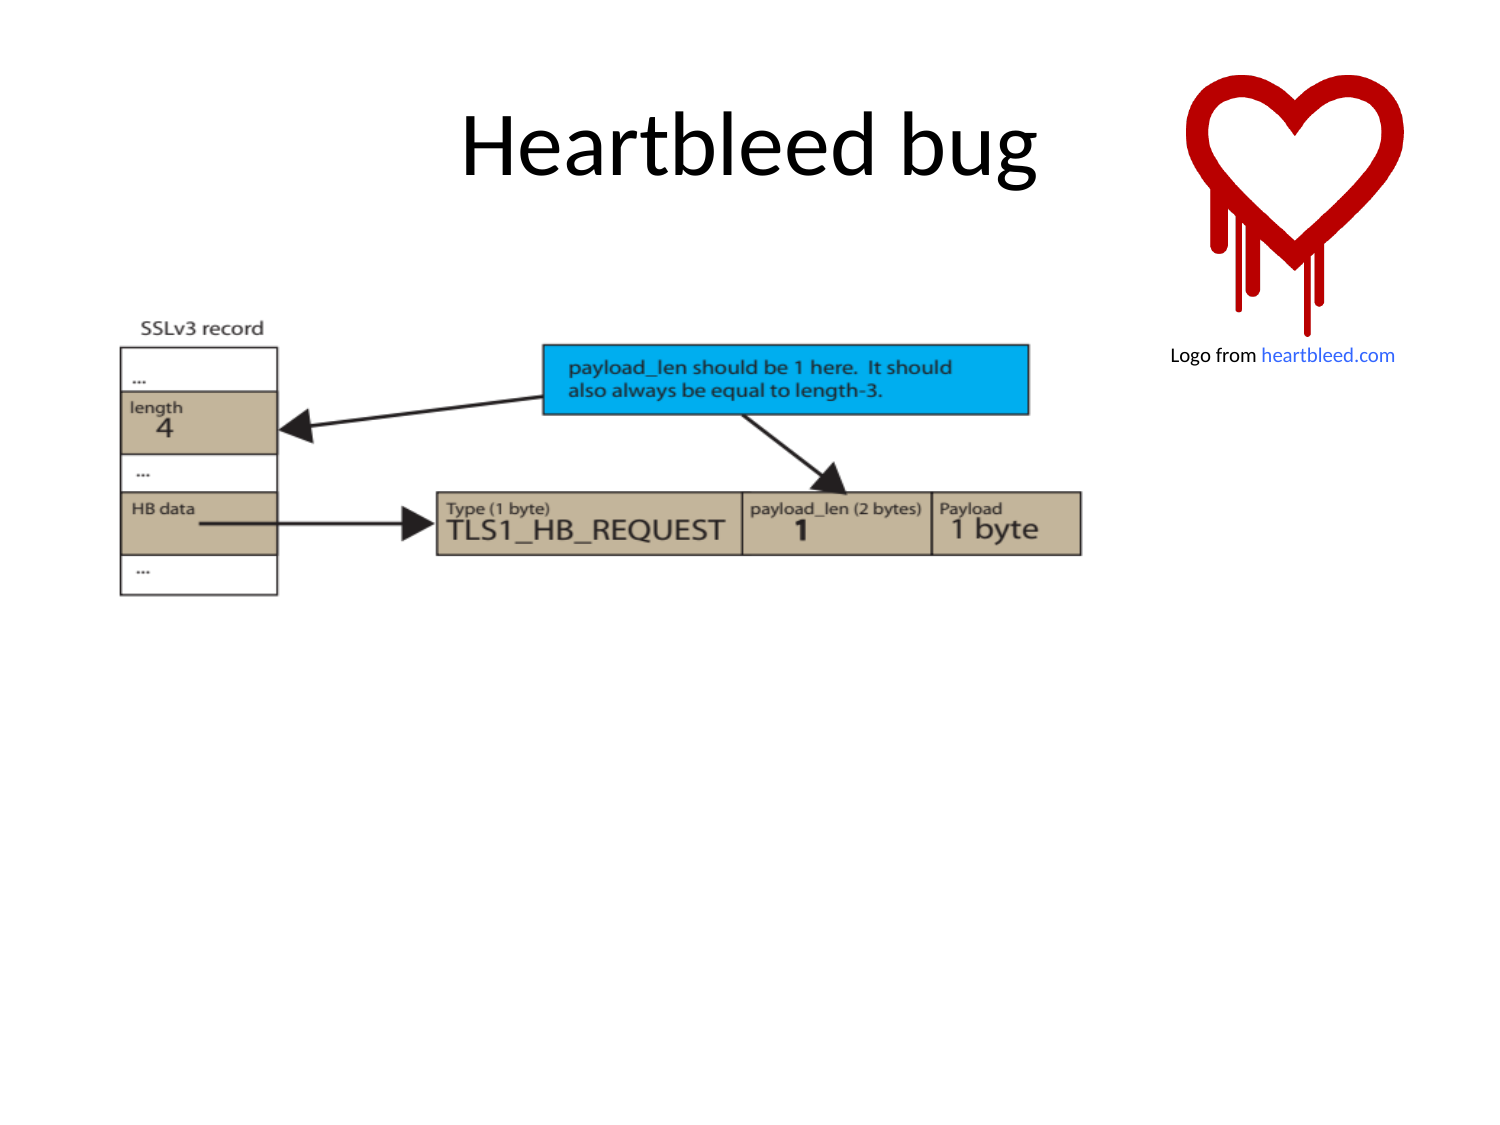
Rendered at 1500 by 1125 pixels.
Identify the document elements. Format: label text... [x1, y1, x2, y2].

picture [1183, 71, 1406, 342]
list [74, 262, 1426, 1006]
title Heartbleed bug [75, 45, 1425, 233]
